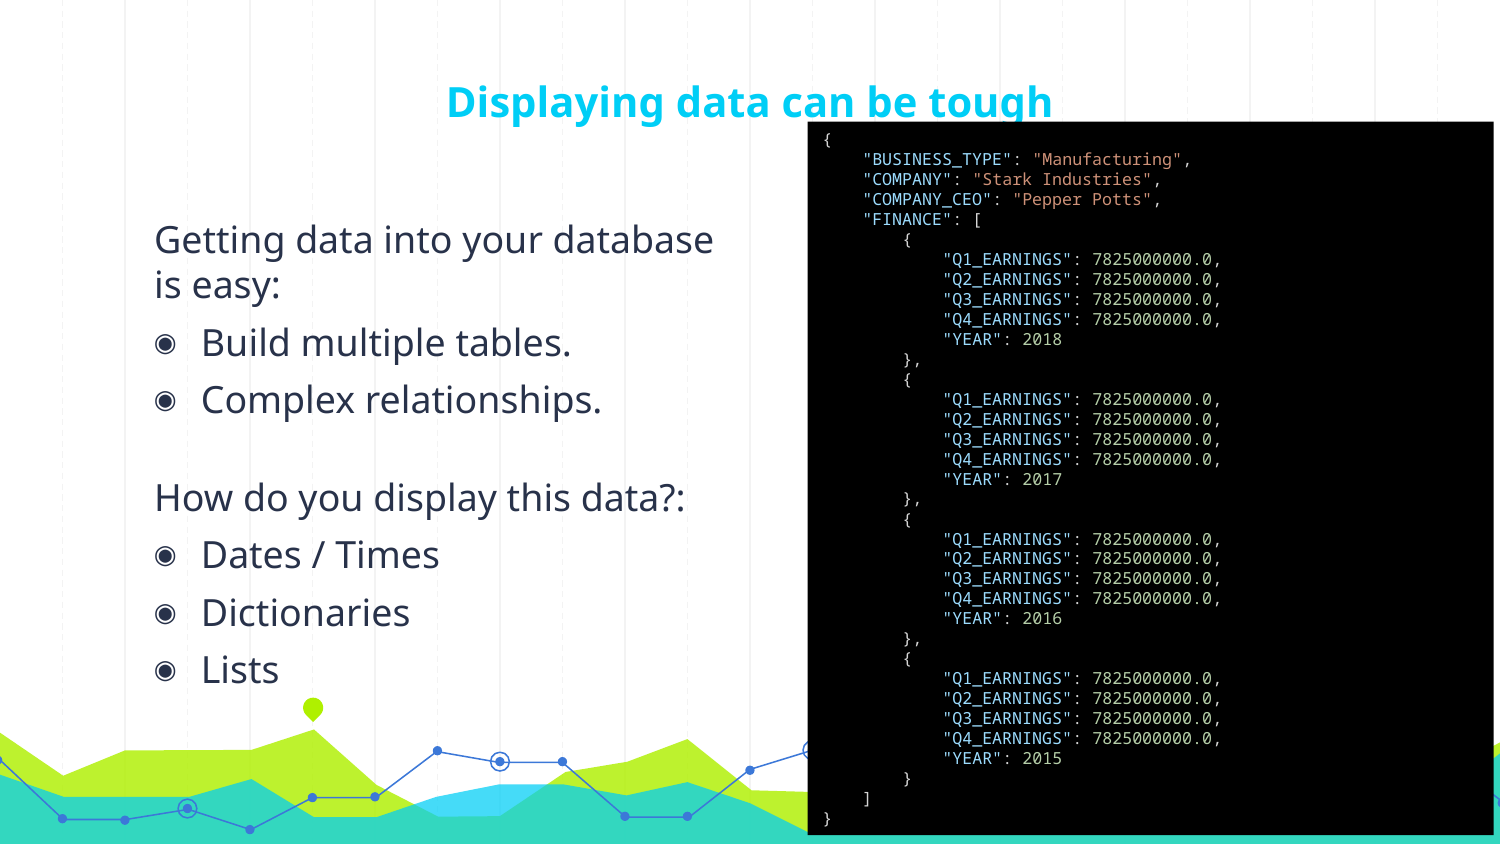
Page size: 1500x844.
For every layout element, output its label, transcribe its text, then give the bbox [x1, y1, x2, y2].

text_box { "BUSINESS_TYPE": "Manufacturing", "COMPANY": "Stark Industries", "COMPANY_CEO": "Pepper Potts", "FINANCE": [ { "Q1_EARNINGS": 7825000000.0, "Q2_EARNINGS": 7825000000.0, "Q3_EARNINGS": 7825000000.0, "Q4_EARNINGS": 7825000000.0, "YEAR": 2018 }, { "Q1_EARNINGS": 7825000000.0, "Q2_EARNINGS": 7825000000.0, "Q3_EARNINGS": 7825000000.0, "Q4_EARNINGS": 7825000000.0, "YEAR": 2017 }, { "Q1_EARNINGS": 7825000000.0, "Q2_EARNINGS": 7825000000.0, "Q3_EARNINGS": 7825000000.0, "Q4_EARNINGS": 7825000000.0, "YEAR": 2016 }, { "Q1_EARNINGS": 7825000000.0, "Q2_EARNINGS": 7825000000.0, "Q3_EARNINGS": 7825000000.0, "Q4_EARNINGS": 7825000000.0, "YEAR": 2015 } ] } [807, 121, 1494, 836]
text_box How do you display this data?: Dates / Times Dictionaries Lists [120, 458, 734, 717]
list Getting data into your database is easy: Build multiple tables. Complex relationships. [120, 201, 734, 458]
title Displaying data can be tough [120, 42, 1380, 160]
slide_number 7 [1403, 836, 1494, 844]
